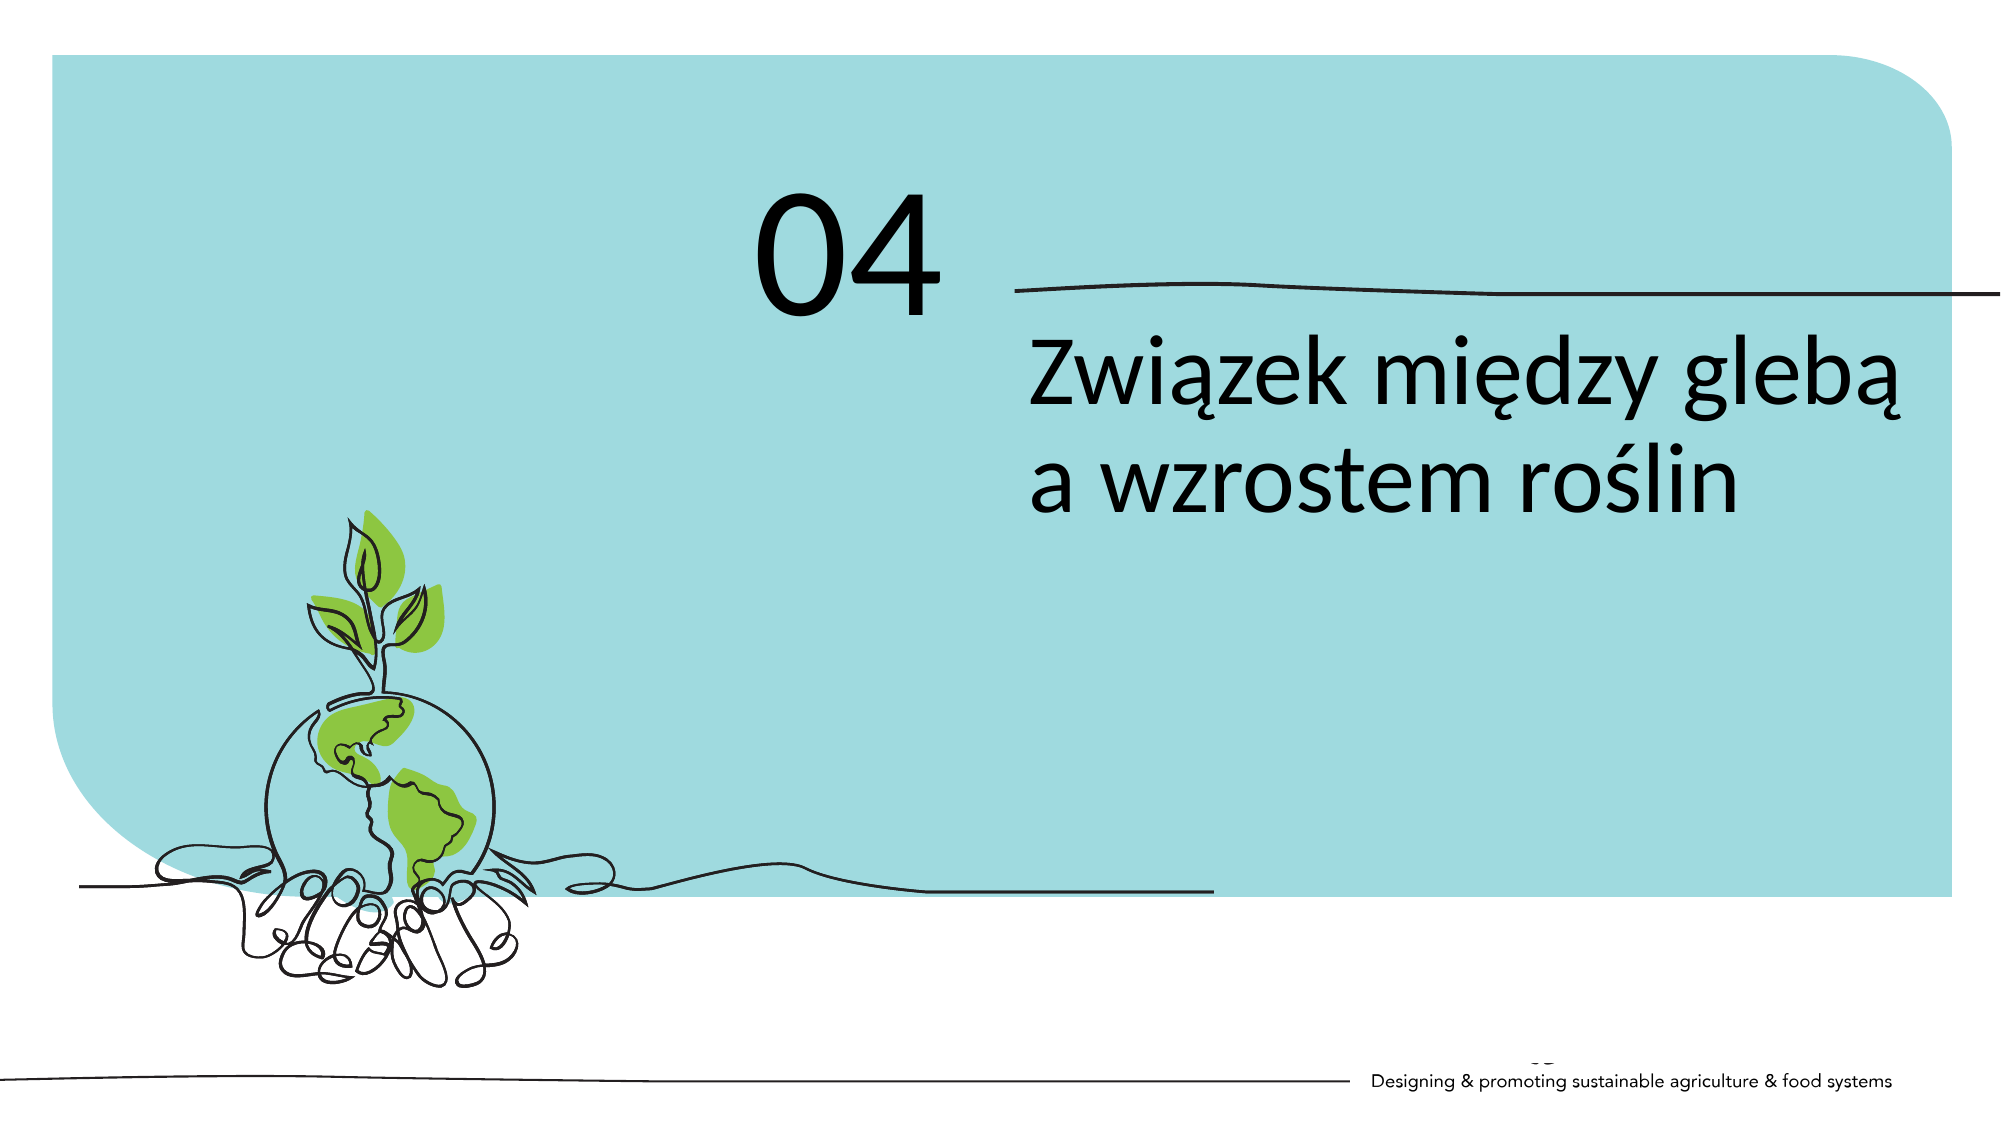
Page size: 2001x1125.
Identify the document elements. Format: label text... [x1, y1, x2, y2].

list 04 [738, 146, 1015, 345]
list Związek między glebą a wzrostem roślin [1014, 310, 2000, 814]
picture [1332, 1063, 1914, 1105]
